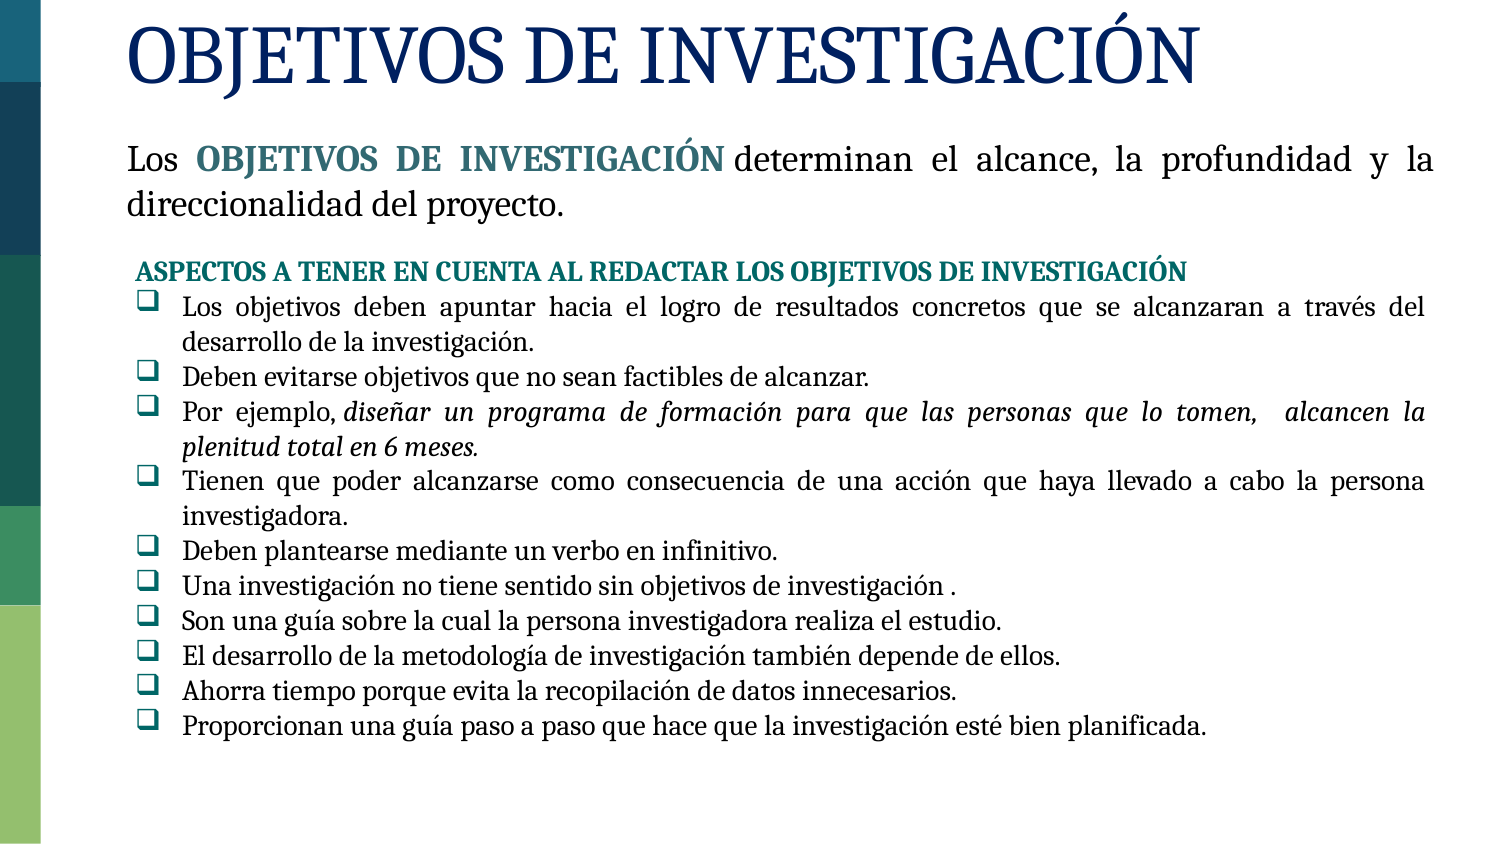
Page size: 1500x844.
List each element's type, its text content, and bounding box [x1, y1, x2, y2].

text_box Los objetivos de investigación determinan el alcance, la profundidad y la direccionalidad del proyecto. [112, 127, 1451, 277]
text_box Aspectos a tener en cuenta al redactar los objetivos de investigación Los objetivos deben apuntar hacia el logro de resultados concretos que se alcanzaran a través del desarrollo de la investigación. Deben evitarse objetivos que no sean factibles de alcanzar. Por ejemplo, diseñar un programa de formación para que las personas que lo tomen, alcancen la plenitud total en 6 meses. Tienen que poder alcanzarse como consecuencia de una acción que haya llevado a cabo la persona investigadora. Deben plantearse mediante un verbo en infinitivo. Una investigación no tiene sentido sin objetivos de investigación . Son una guía sobre la cual la persona investigadora realiza el estudio. El desarrollo de la metodología de investigación también depende de ellos. Ahorra tiempo porque evita la recopilación de datos innecesarios. Proporcionan una guía paso a paso que hace que la investigación esté bien planificada. [120, 244, 1442, 819]
text_box Objetivos de Investigación [112, 0, 1463, 70]
